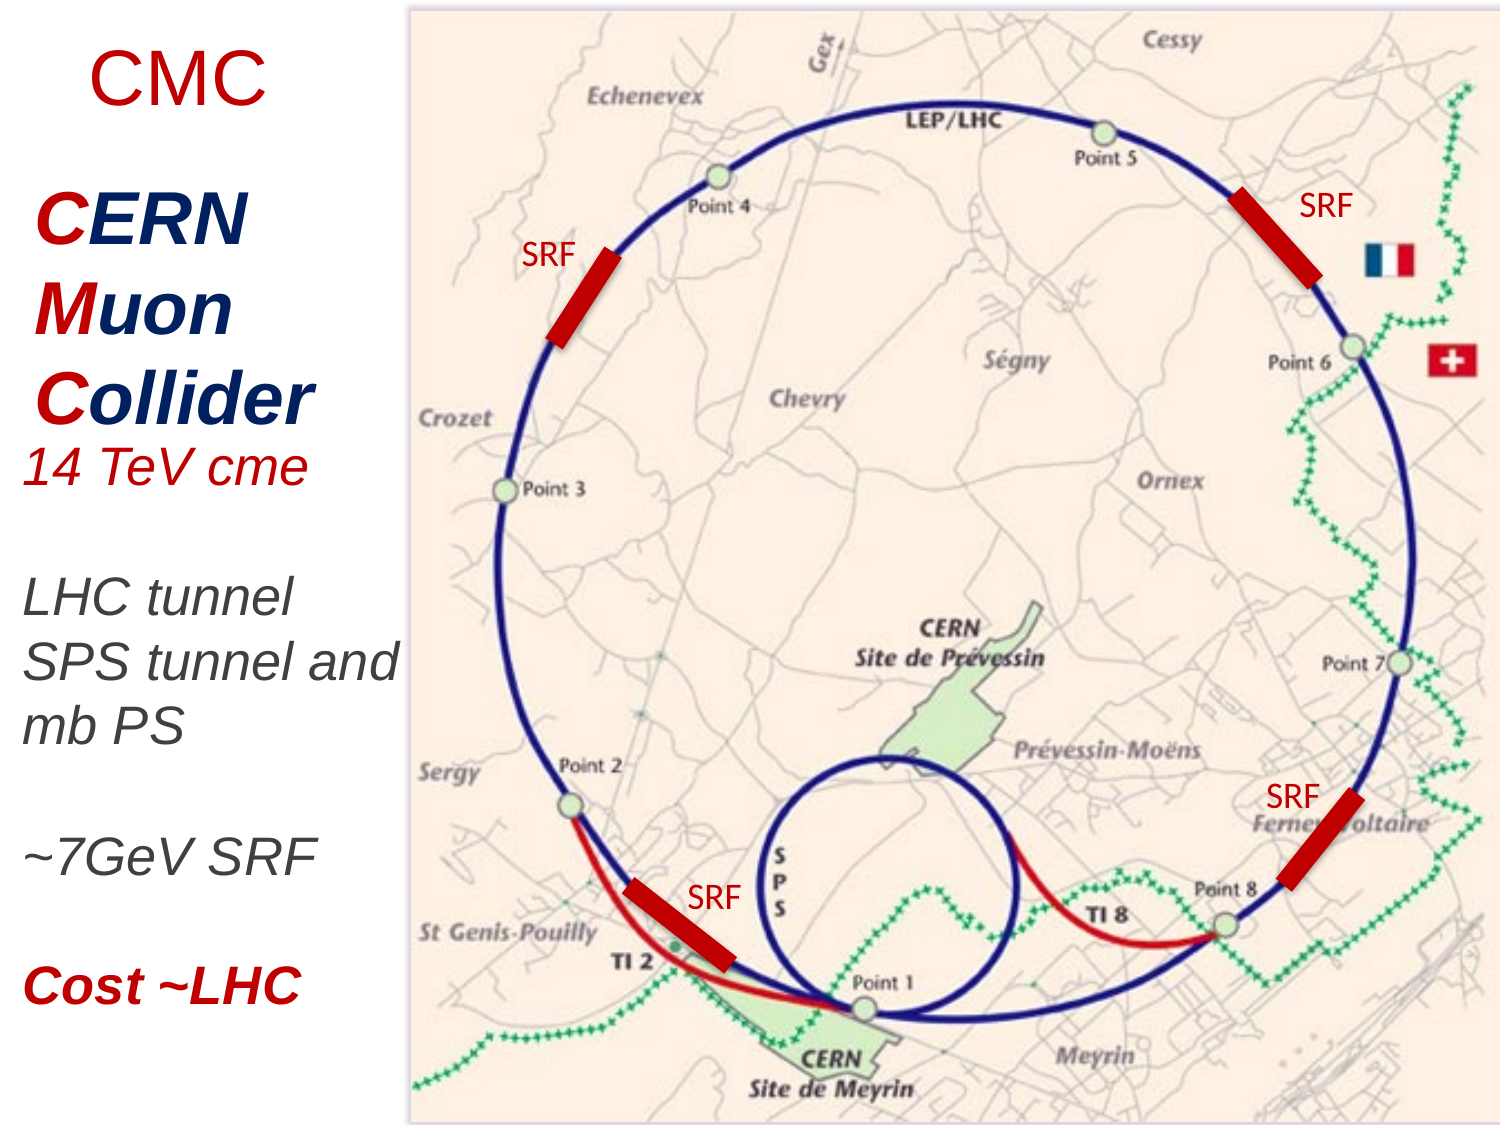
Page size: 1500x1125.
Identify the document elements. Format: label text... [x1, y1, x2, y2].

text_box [1234, 192, 1316, 283]
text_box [627, 884, 731, 966]
title CMC [37, 25, 320, 131]
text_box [553, 251, 614, 345]
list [411, 11, 1500, 1123]
text_box 14 TeV cme LHC tunnel SPS tunnel and mb PS ~7GeV SRF Cost ~LHC [22, 571, 406, 1016]
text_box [1283, 793, 1358, 886]
text_box CERN Muon Collider [34, 135, 406, 440]
